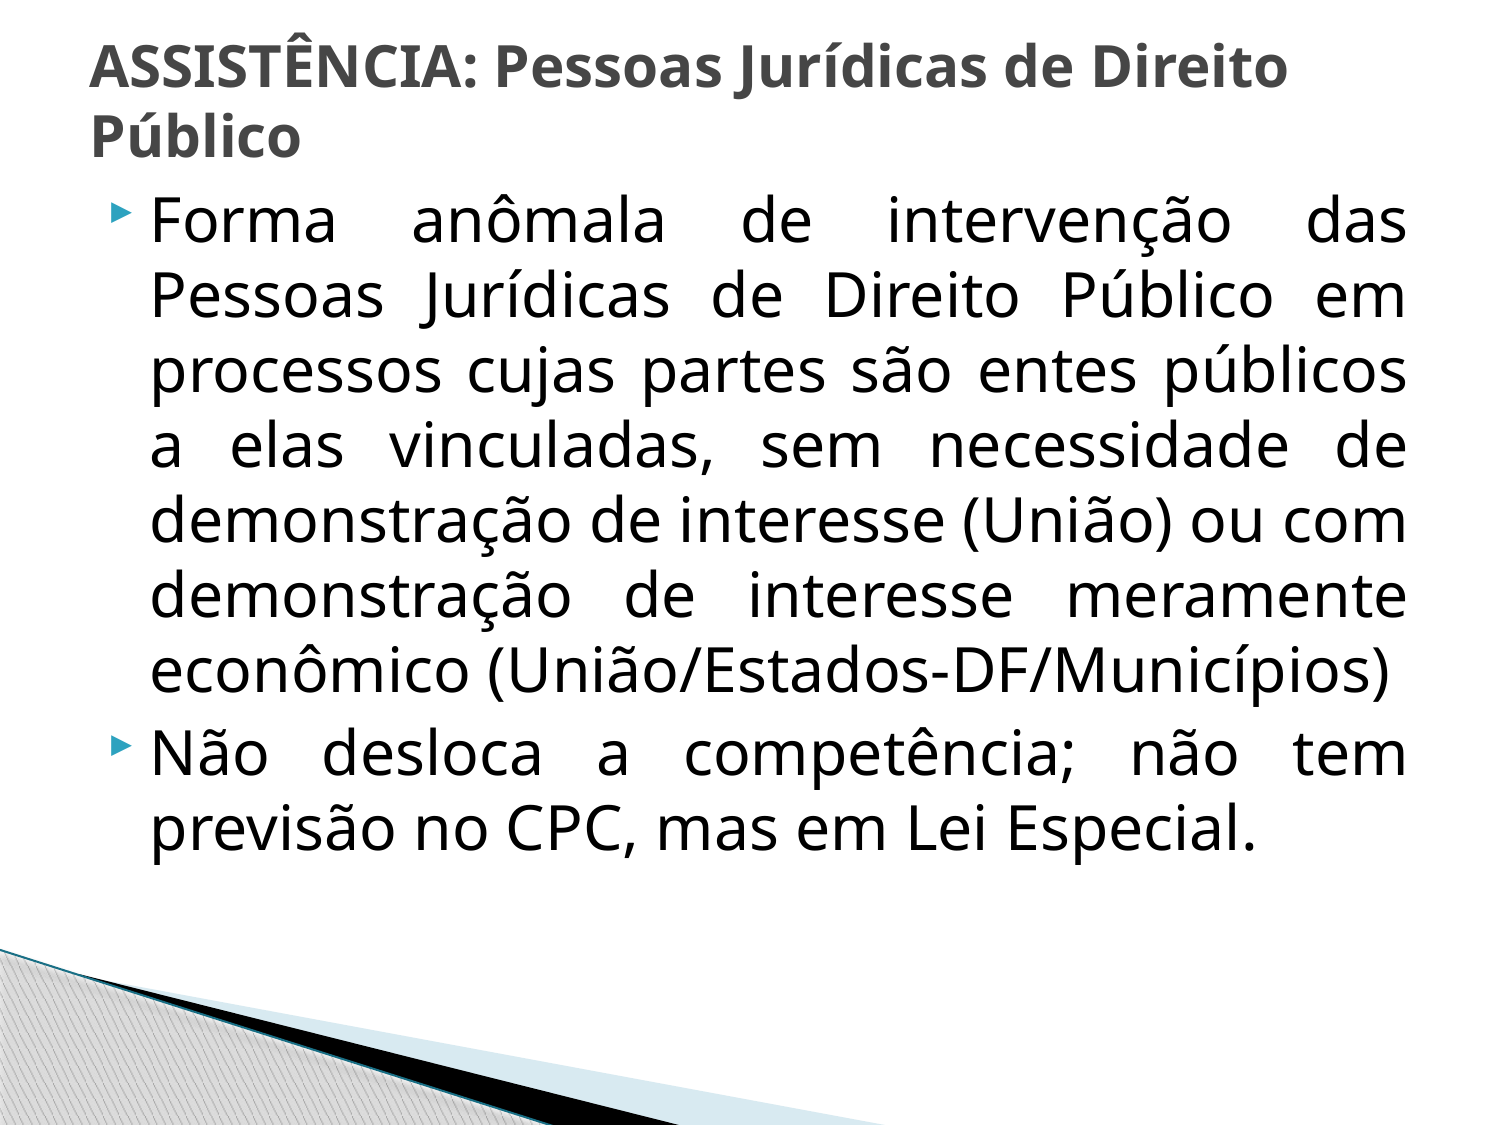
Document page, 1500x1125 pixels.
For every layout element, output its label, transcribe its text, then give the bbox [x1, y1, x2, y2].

list Forma anômala de intervenção das Pessoas Jurídicas de Direito Público em processos cujas partes são entes públicos a elas vinculadas, sem necessidade de demonstração de interesse (União) ou com demonstração de interesse meramente econômico (União/Estados-DF/Municípios) Não desloca a competência; não tem previsão no CPC, mas em Lei Especial. [75, 173, 1425, 1035]
title ASSISTÊNCIA: Pessoas Jurídicas de Direito Público [75, 25, 1425, 173]
